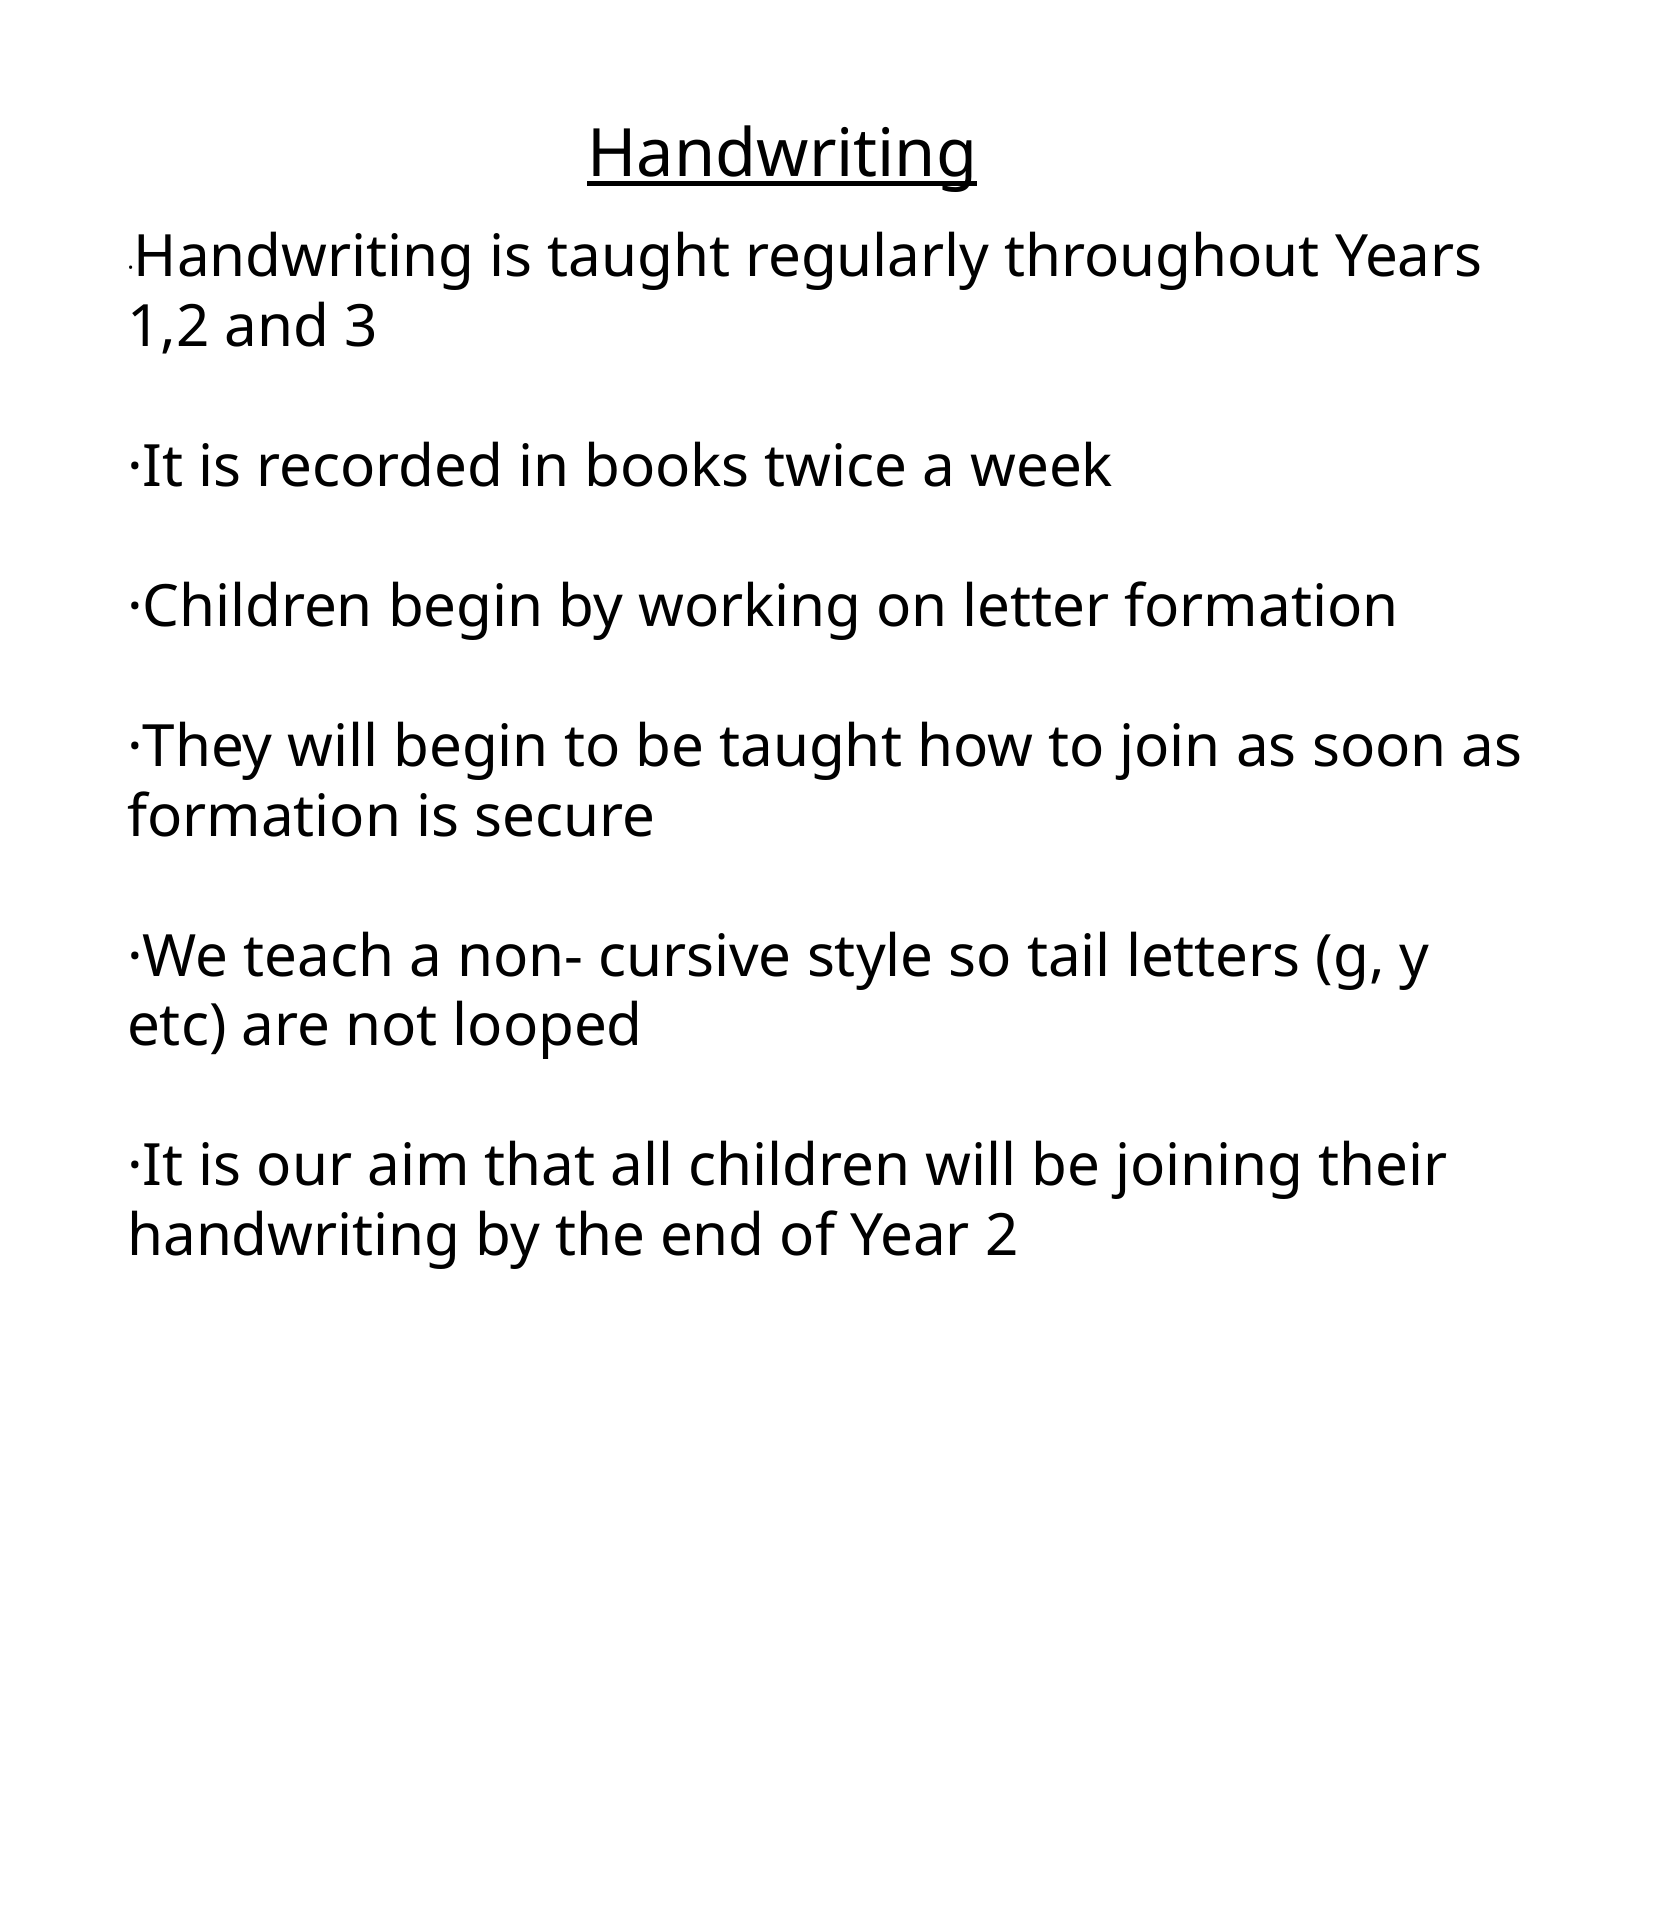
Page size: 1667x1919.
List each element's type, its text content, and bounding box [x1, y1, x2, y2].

text_box Handwriting [572, 102, 1153, 197]
text_box ·Handwriting is taught regularly throughout Years 1,2 and 3 ·It is recorded in books twice a week ·Children begin by working on letter formation ·They will begin to be taught how to join as soon as formation is secure ·We teach a non- cursive style so tail letters (g, y etc) are not looped ·It is our aim that all children will be joining their handwriting by the end of Year 2 [112, 210, 1542, 1275]
